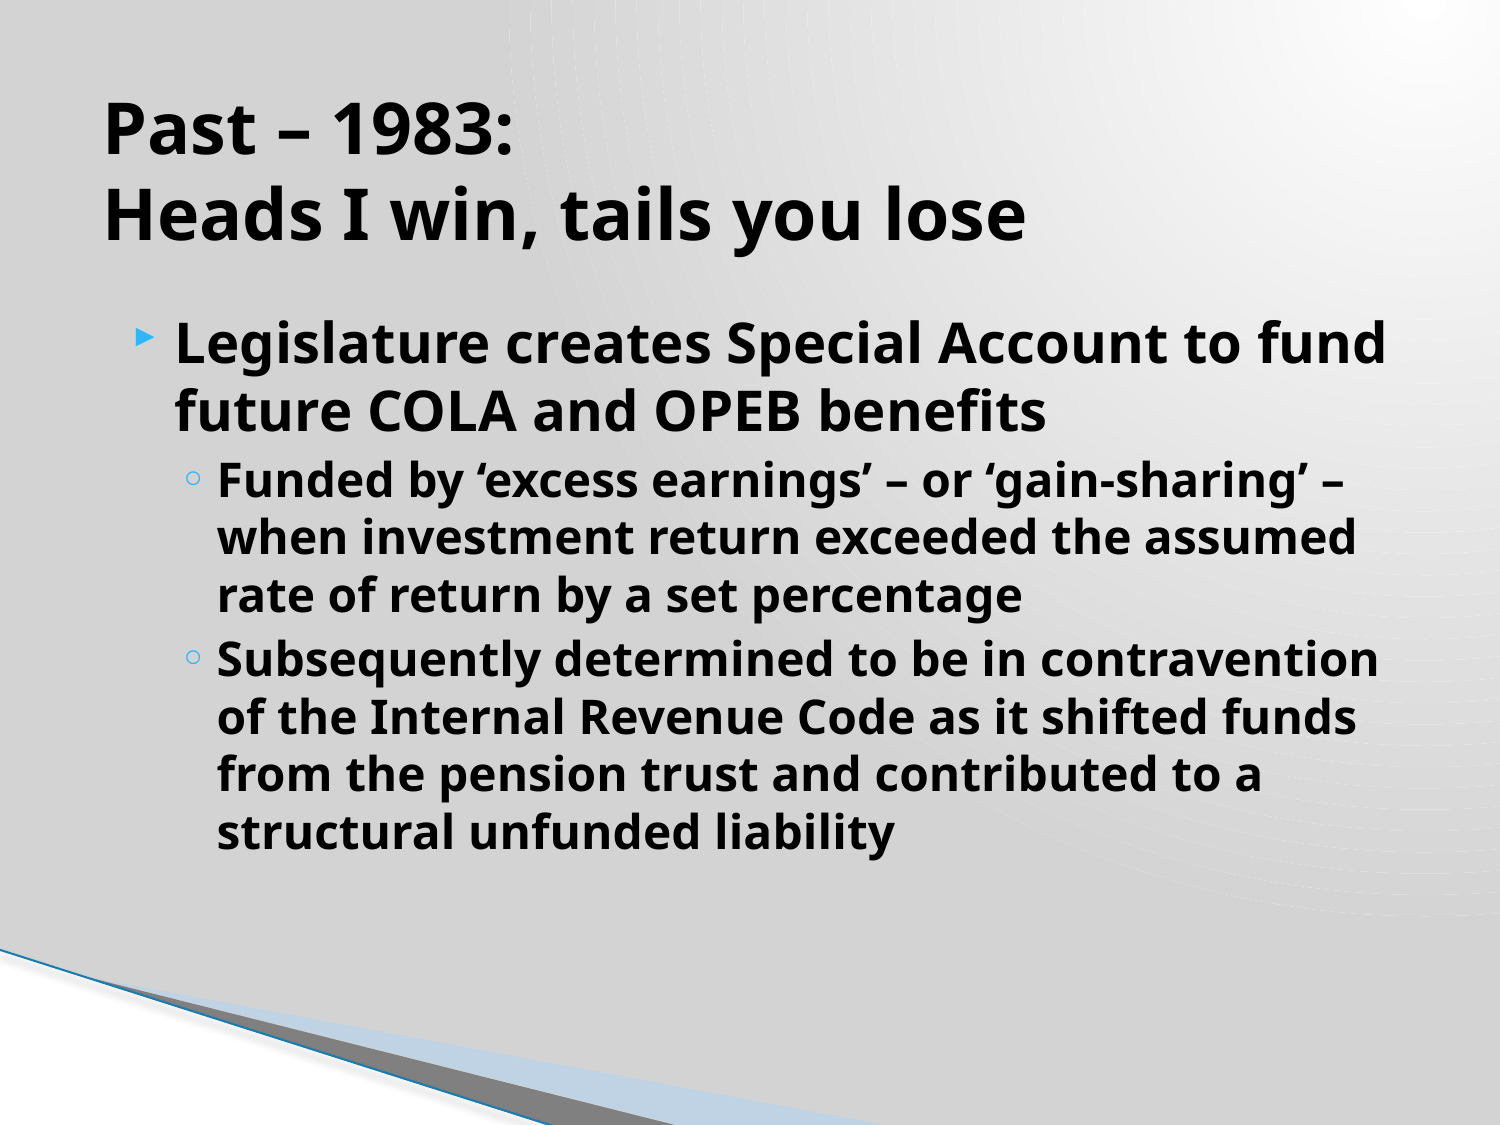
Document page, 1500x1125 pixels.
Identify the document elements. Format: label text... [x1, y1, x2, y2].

title Past – 1983: Heads I win, tails you lose [87, 75, 1438, 263]
list Legislature creates Special Account to fund future COLA and OPEB benefits Funded by ‘excess earnings’ – or ‘gain-sharing’ – when investment return exceeded the assumed rate of return by a set percentage Subsequently determined to be in contravention of the Internal Revenue Code as it shifted funds from the pension trust and contributed to a structural unfunded liability [99, 299, 1450, 1043]
